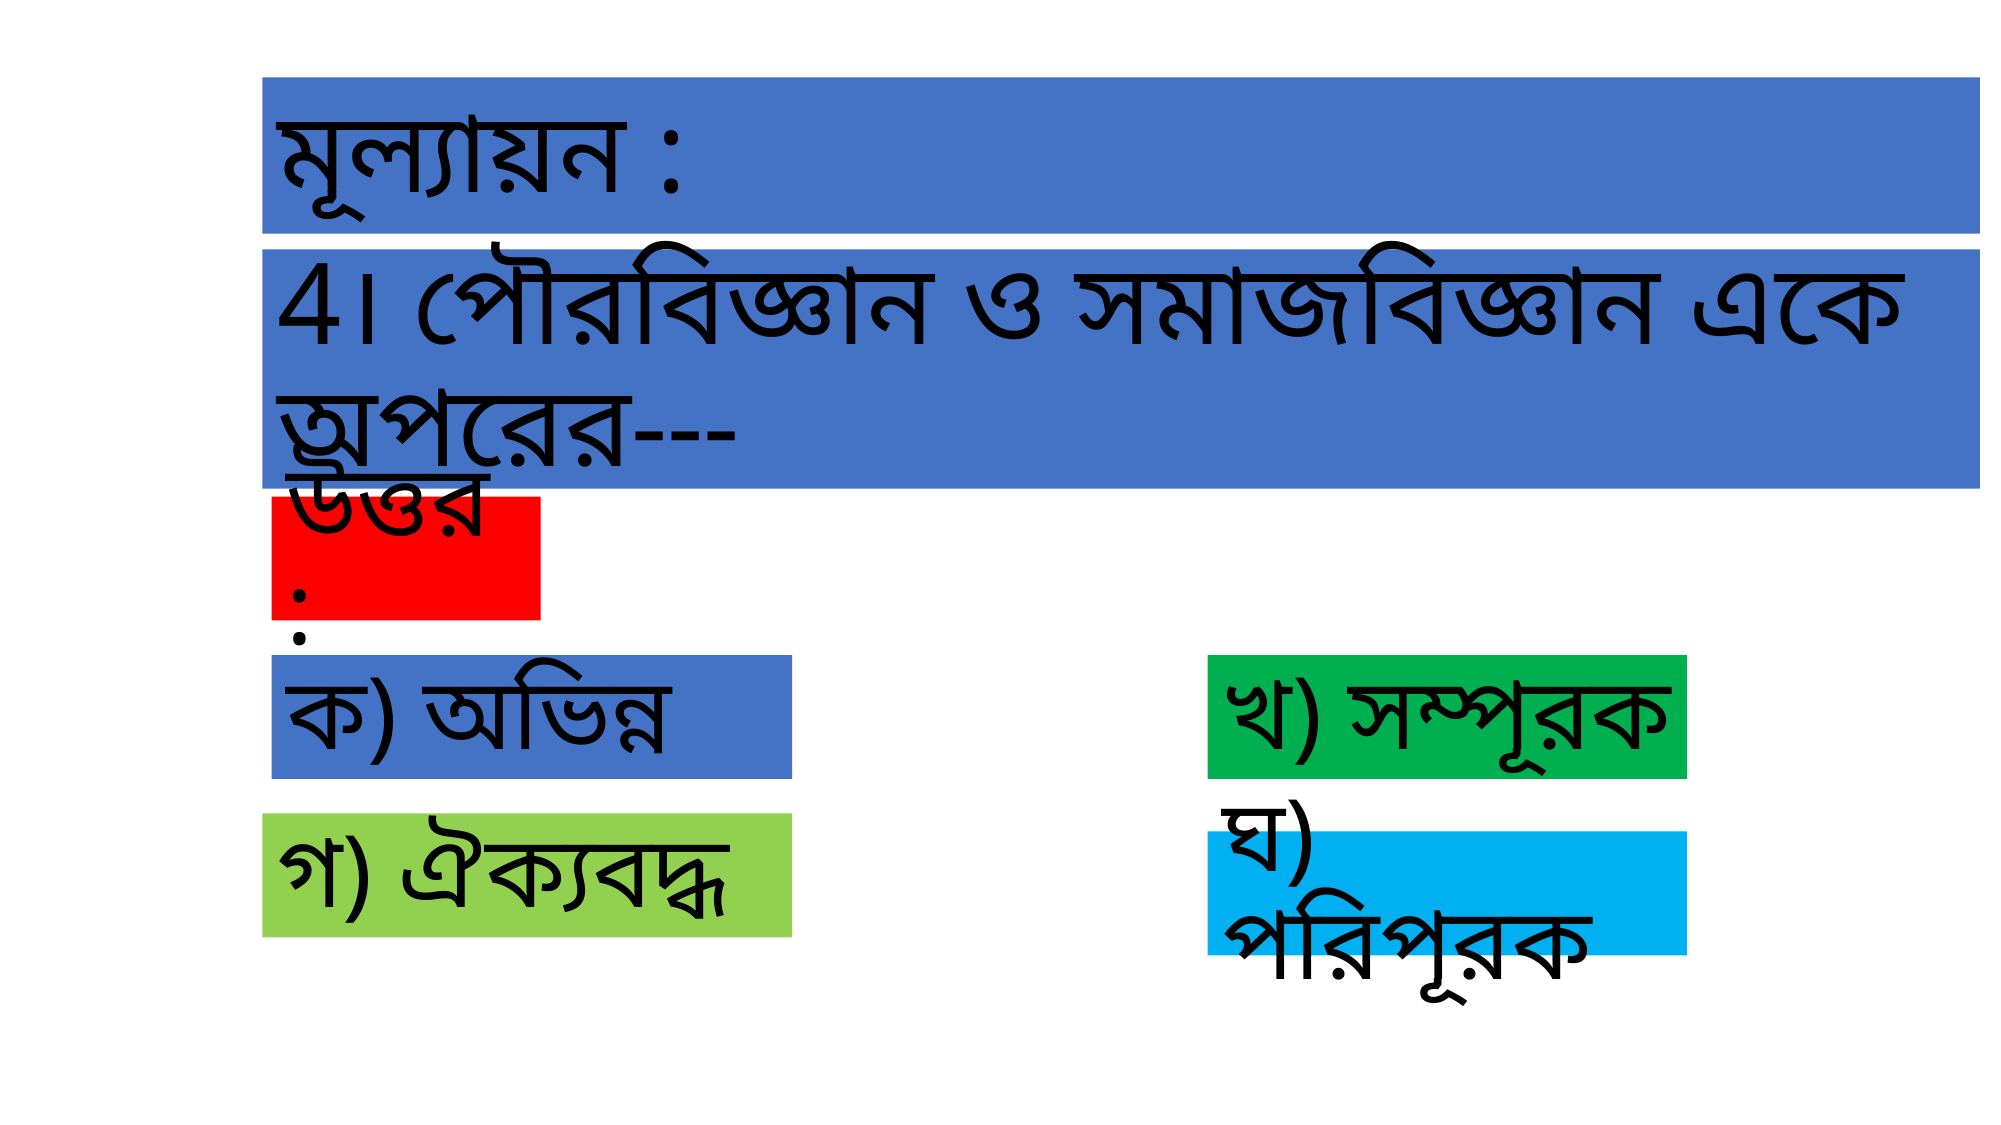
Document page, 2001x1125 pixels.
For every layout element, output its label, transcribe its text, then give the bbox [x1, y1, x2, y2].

text_box 4। পৌরবিজ্ঞান ও সমাজবিজ্ঞান একে অপরের--- [262, 249, 1980, 489]
text_box ঘ) পরিপূরক [1207, 831, 1687, 956]
text_box গ) ঐক্যবদ্ধ [262, 813, 793, 938]
text_box ক) অভিন্ন [271, 655, 793, 779]
text_box মূল্যায়ন : [262, 77, 1980, 234]
text_box উত্তর : [271, 496, 541, 621]
text_box খ) সম্পূরক [1207, 655, 1687, 779]
